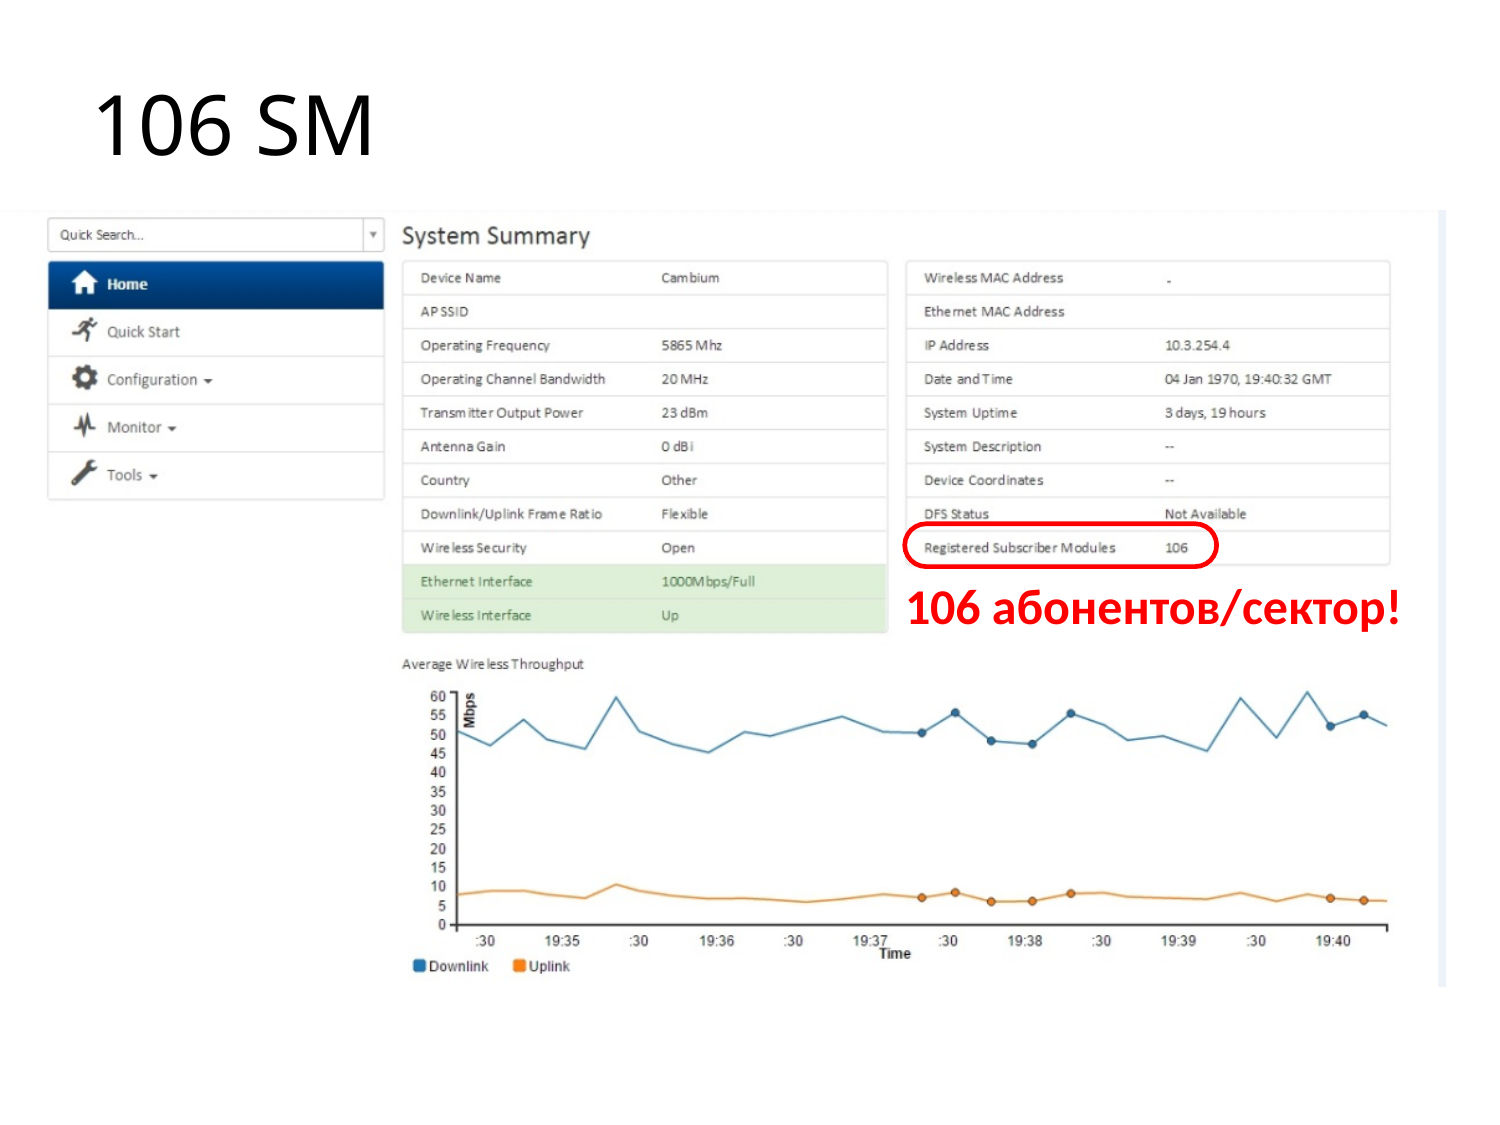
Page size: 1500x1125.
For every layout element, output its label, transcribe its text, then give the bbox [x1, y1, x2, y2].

title 106 SM [76, 19, 1370, 210]
picture [0, 210, 1447, 987]
